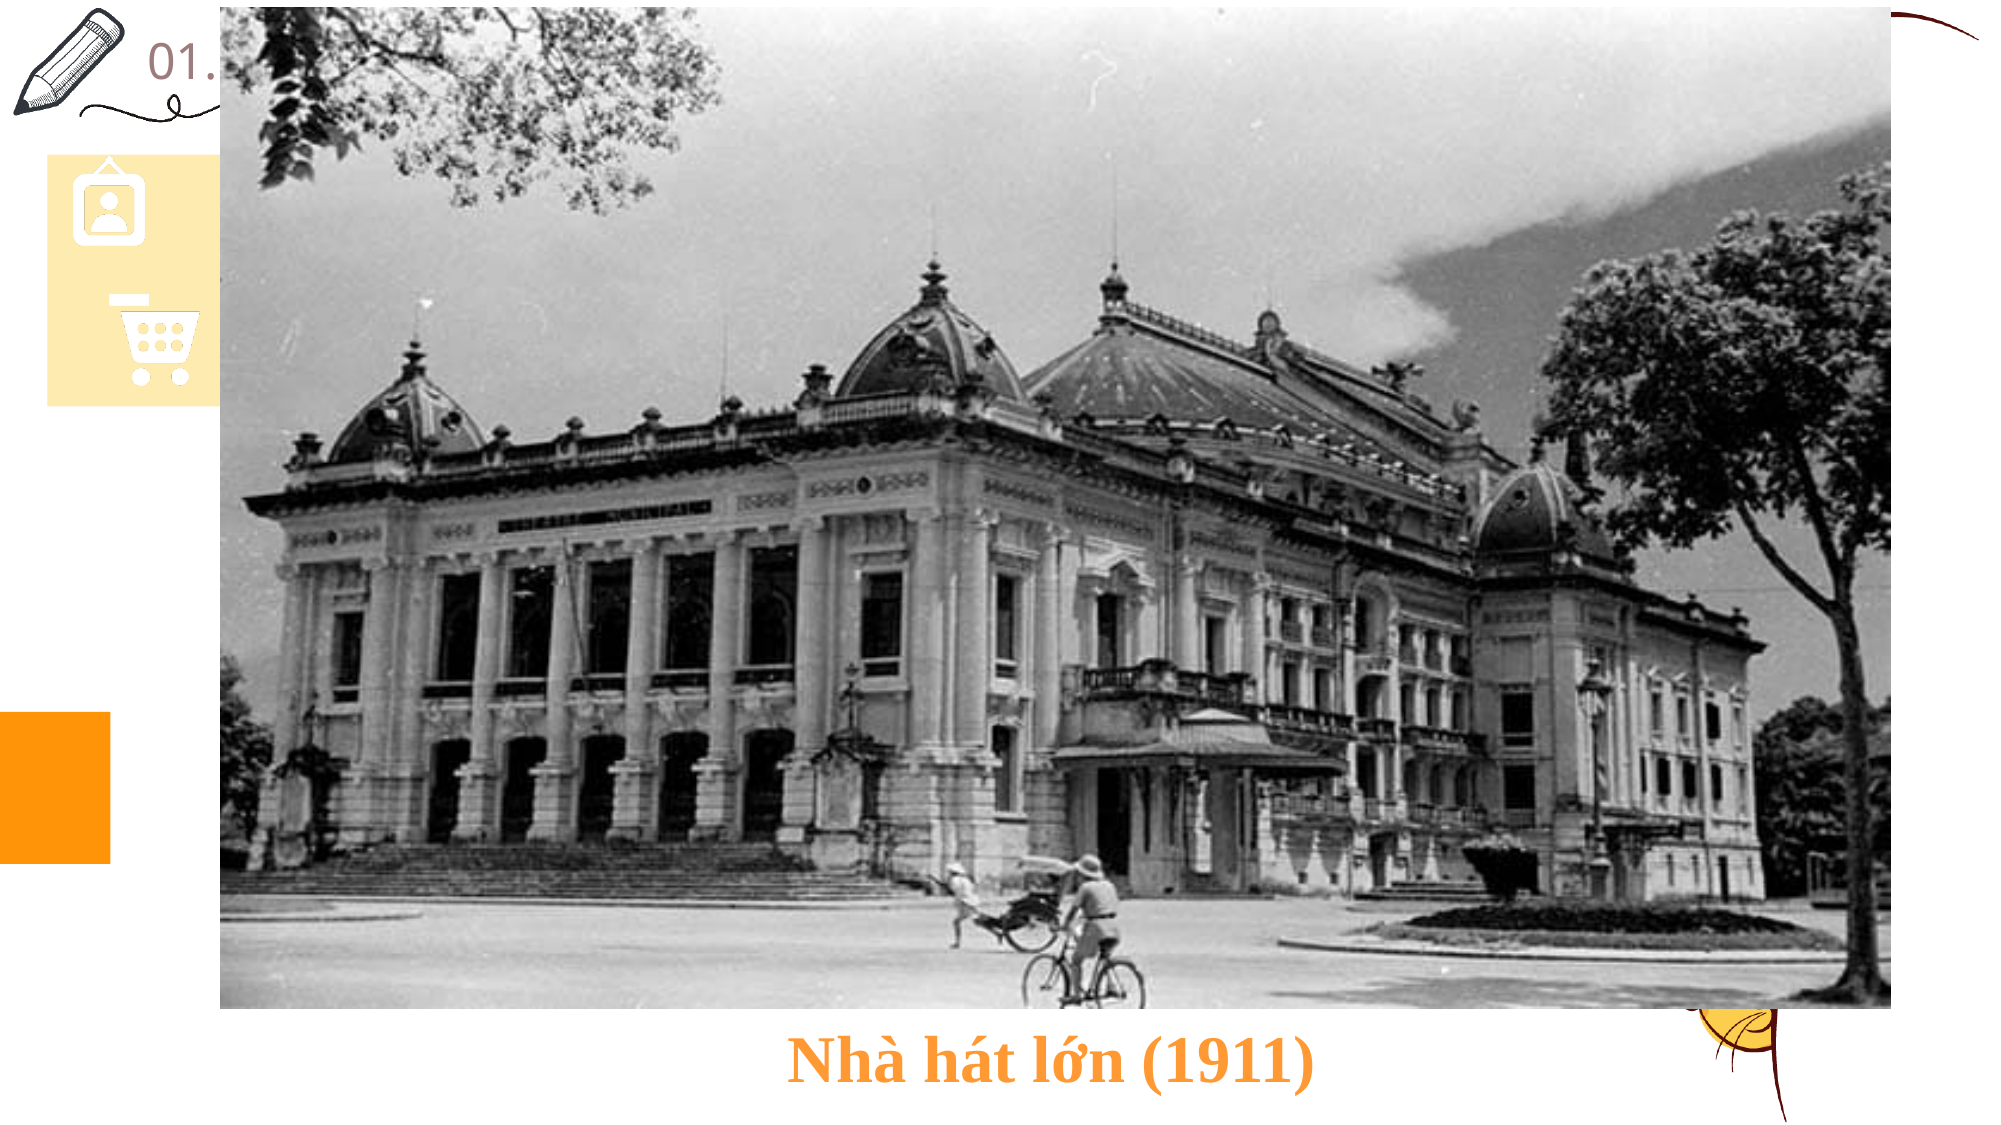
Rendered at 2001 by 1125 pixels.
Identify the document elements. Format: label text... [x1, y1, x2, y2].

picture [109, 294, 200, 386]
text_box 2. Xã hội Việt Nam cuối thế kỉ XIX đầu thế kỉ XX [47, 154, 219, 407]
text_box [0, 711, 111, 864]
picture [73, 156, 145, 246]
picture [0, 0, 2000, 1125]
text_box 01.分享书目 [133, 22, 219, 83]
text_box Nhà hát lớn (1911) [525, 1009, 1430, 1104]
